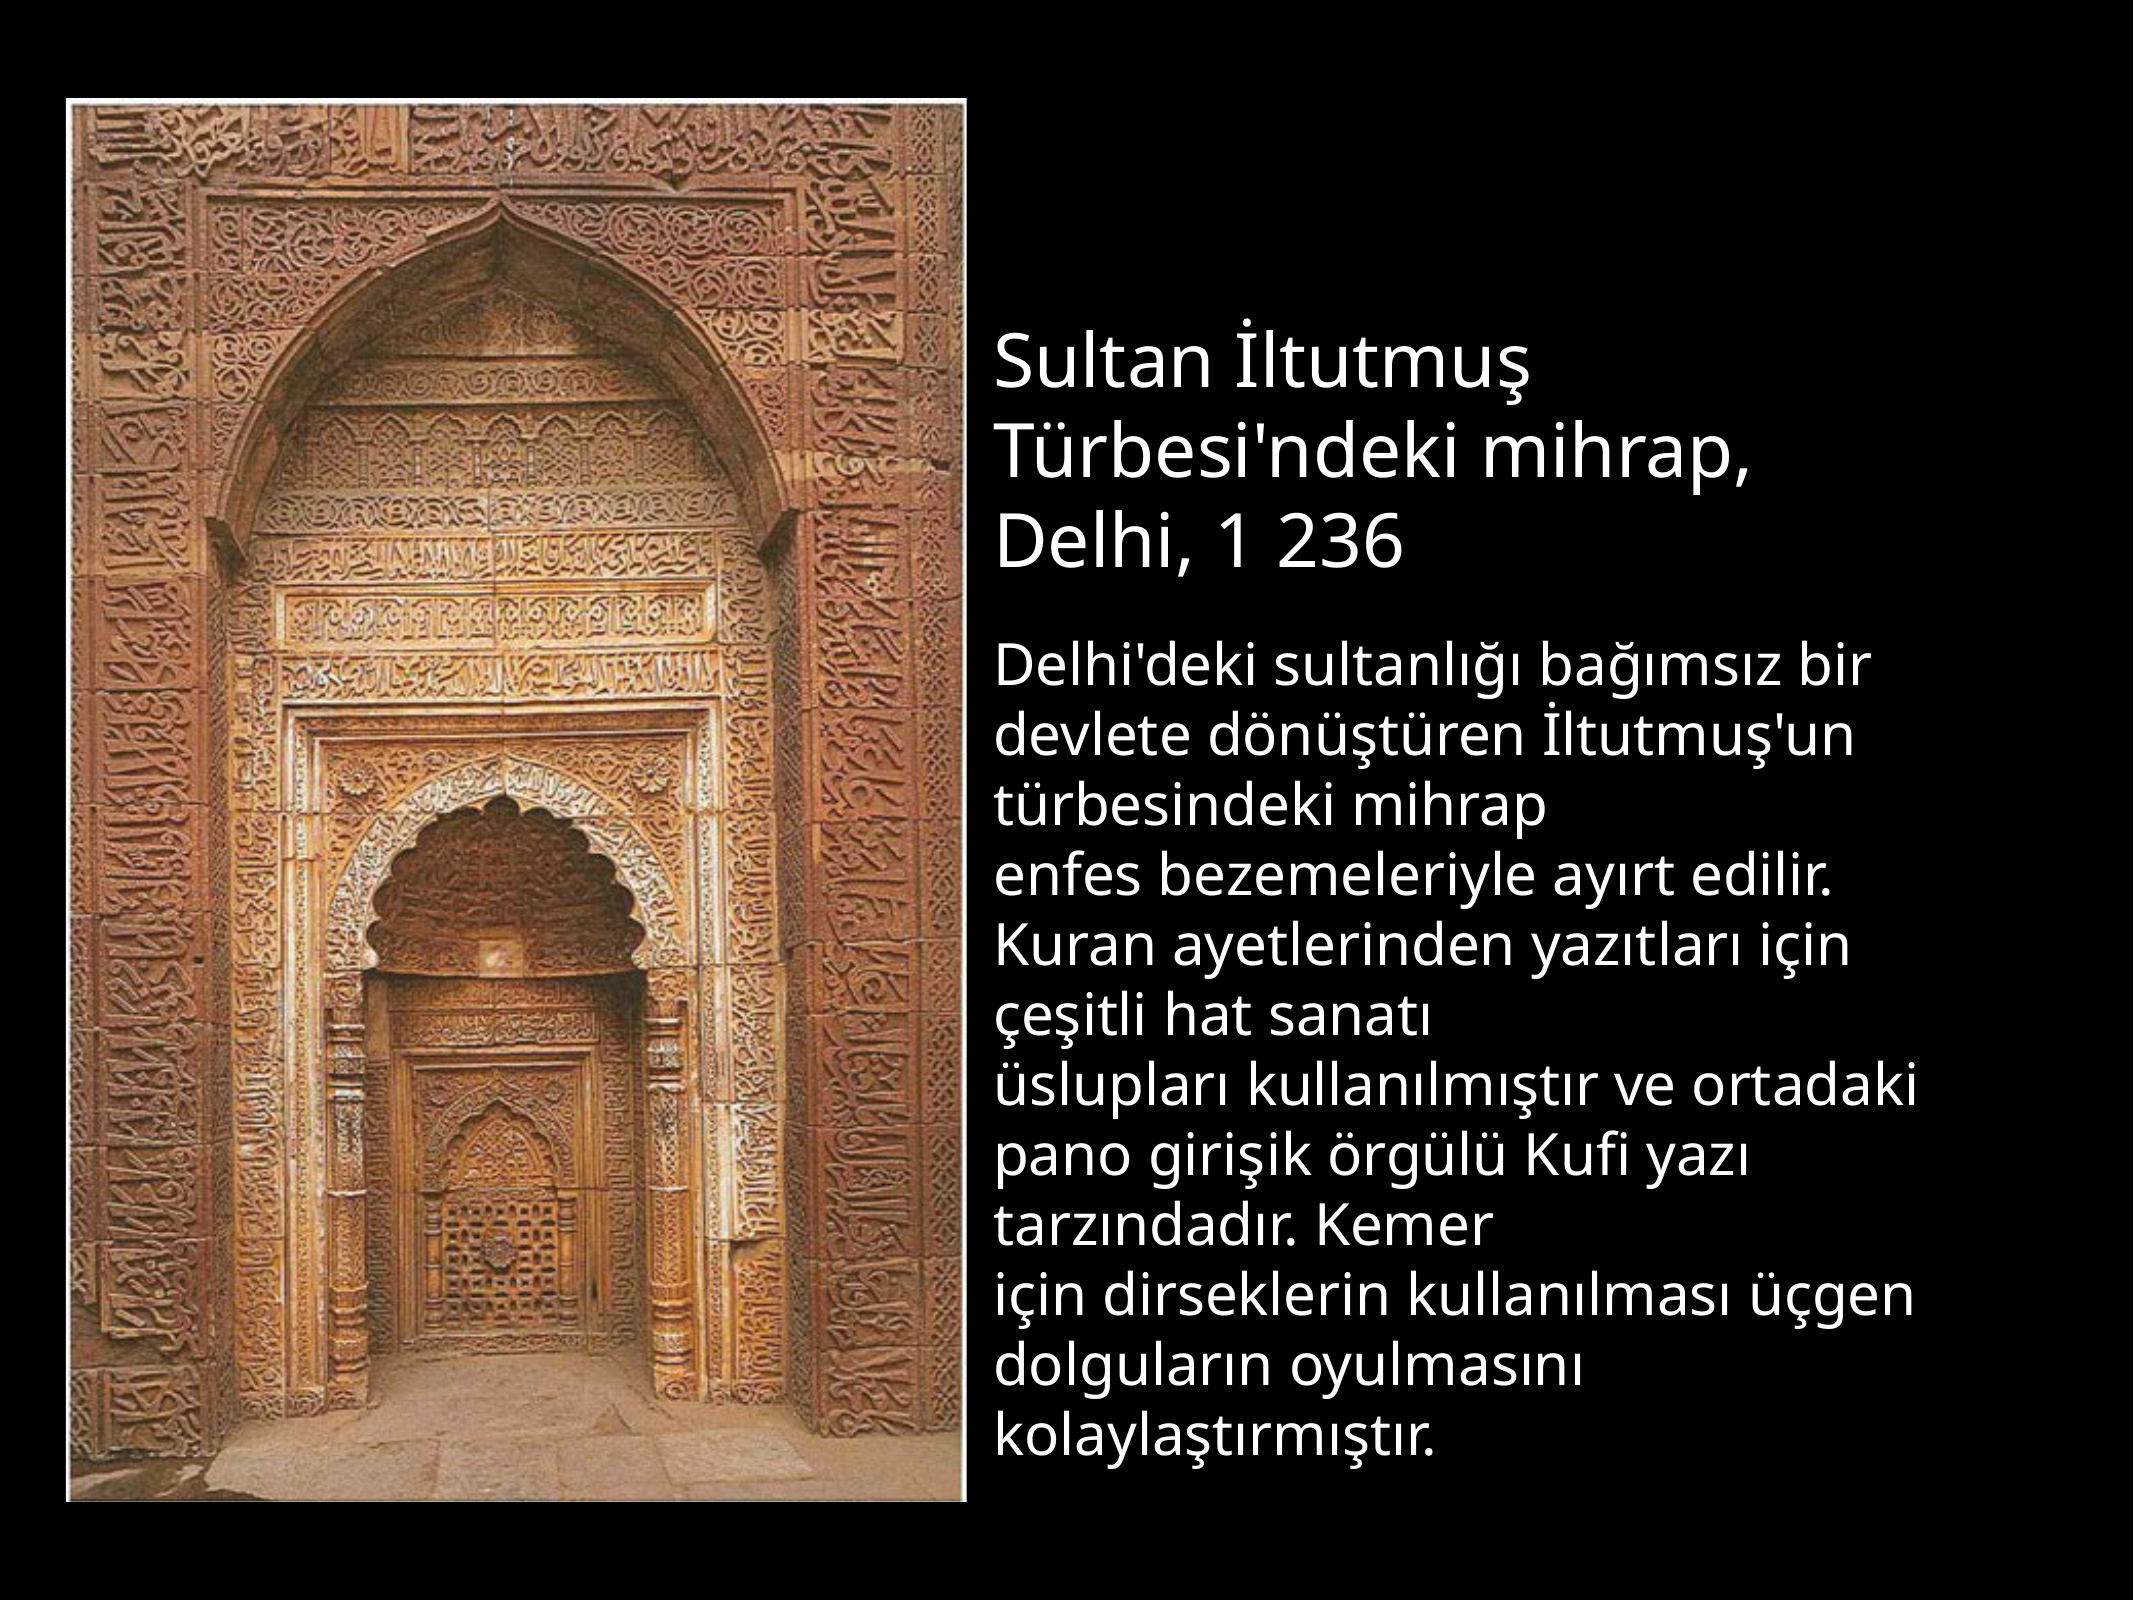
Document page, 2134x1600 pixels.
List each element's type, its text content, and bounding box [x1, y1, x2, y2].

text_box Sultan İltutmuş Türbesi'ndeki mihrap, Delhi, 1 236 Delhi'deki sultanlığı bağımsız bir devlete dönüştüren İltutmuş'un türbesindeki mihrap enfes bezemeleriyle ayırt edilir. Kuran ayetlerinden yazıtları için çeşitli hat sanatı üslupları kullanılmıştır ve ortadaki pano girişik örgülü Kufi yazı tarzındadır. Kemer için dirseklerin kullanılması üçgen dolguların oyulmasını kolaylaştırmıştır. [978, 304, 1946, 1475]
picture [65, 98, 967, 1502]
